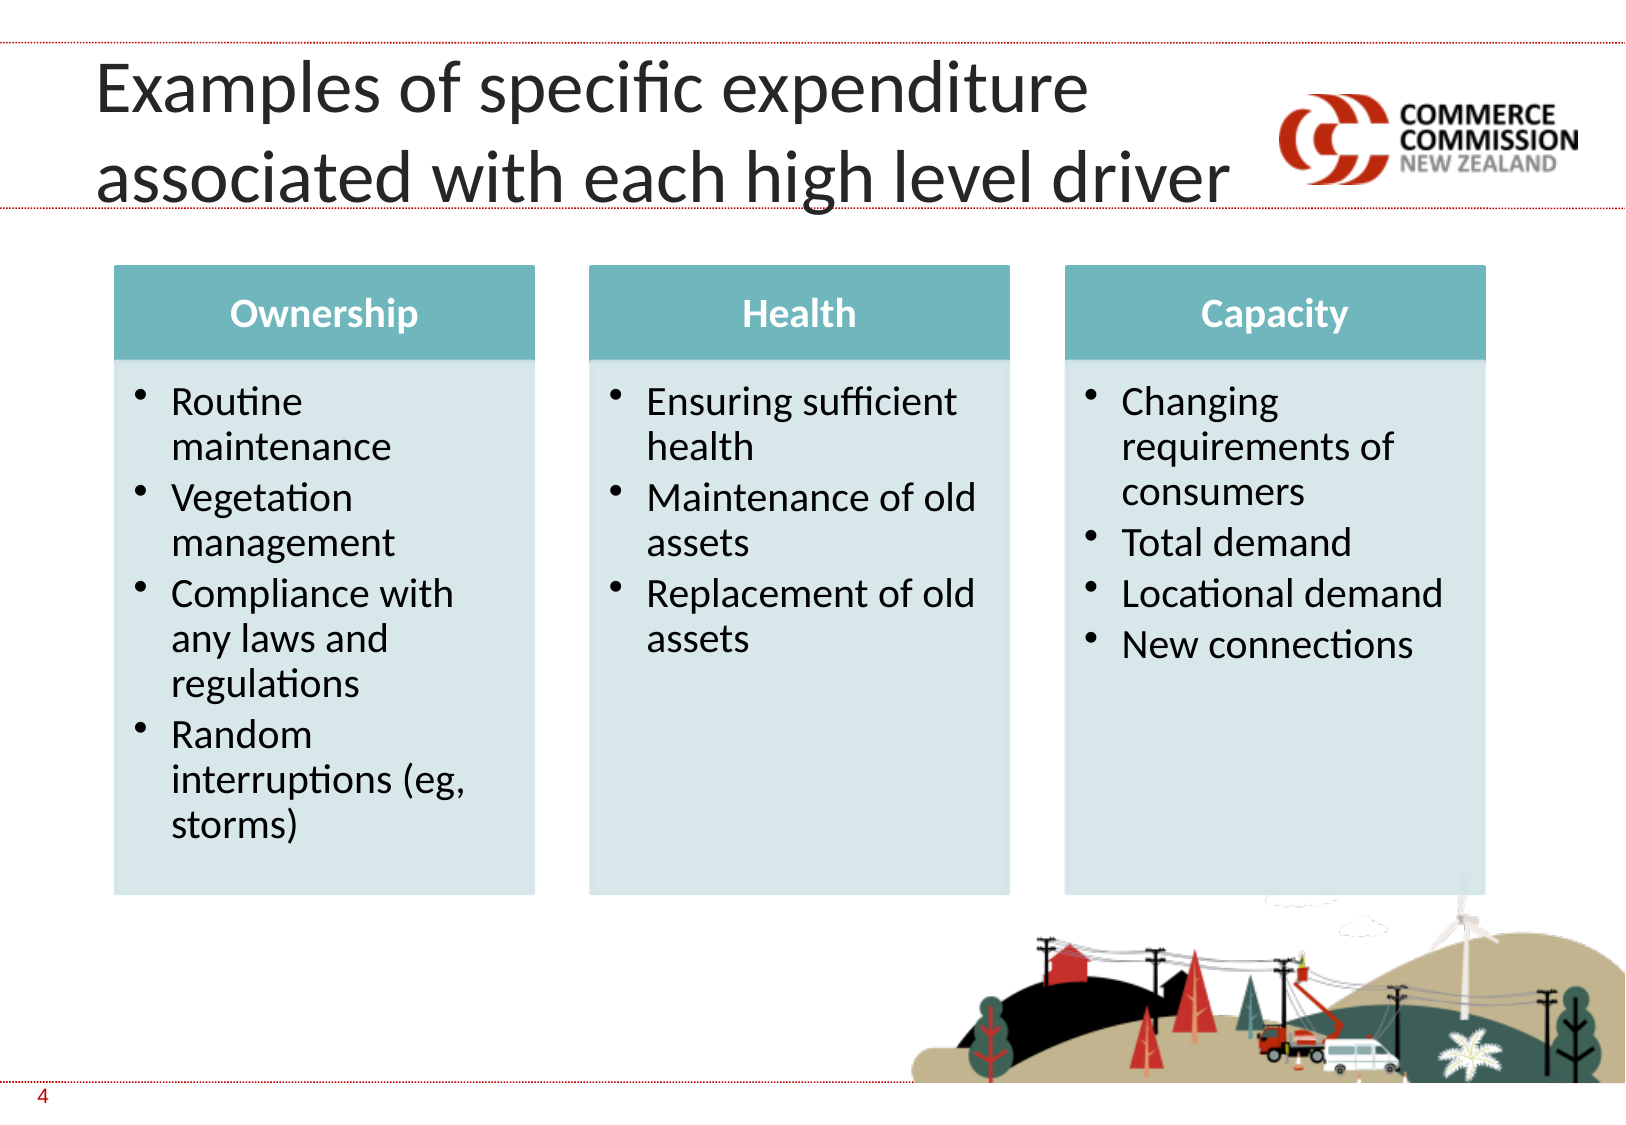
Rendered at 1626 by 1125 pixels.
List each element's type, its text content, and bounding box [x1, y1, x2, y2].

list Examples of specific expenditure associated with each high level driver [80, 90, 1250, 166]
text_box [115, 255, 1485, 906]
slide_number 4 [0, 1065, 87, 1125]
picture [1279, 94, 1578, 185]
picture [729, 868, 1625, 1083]
